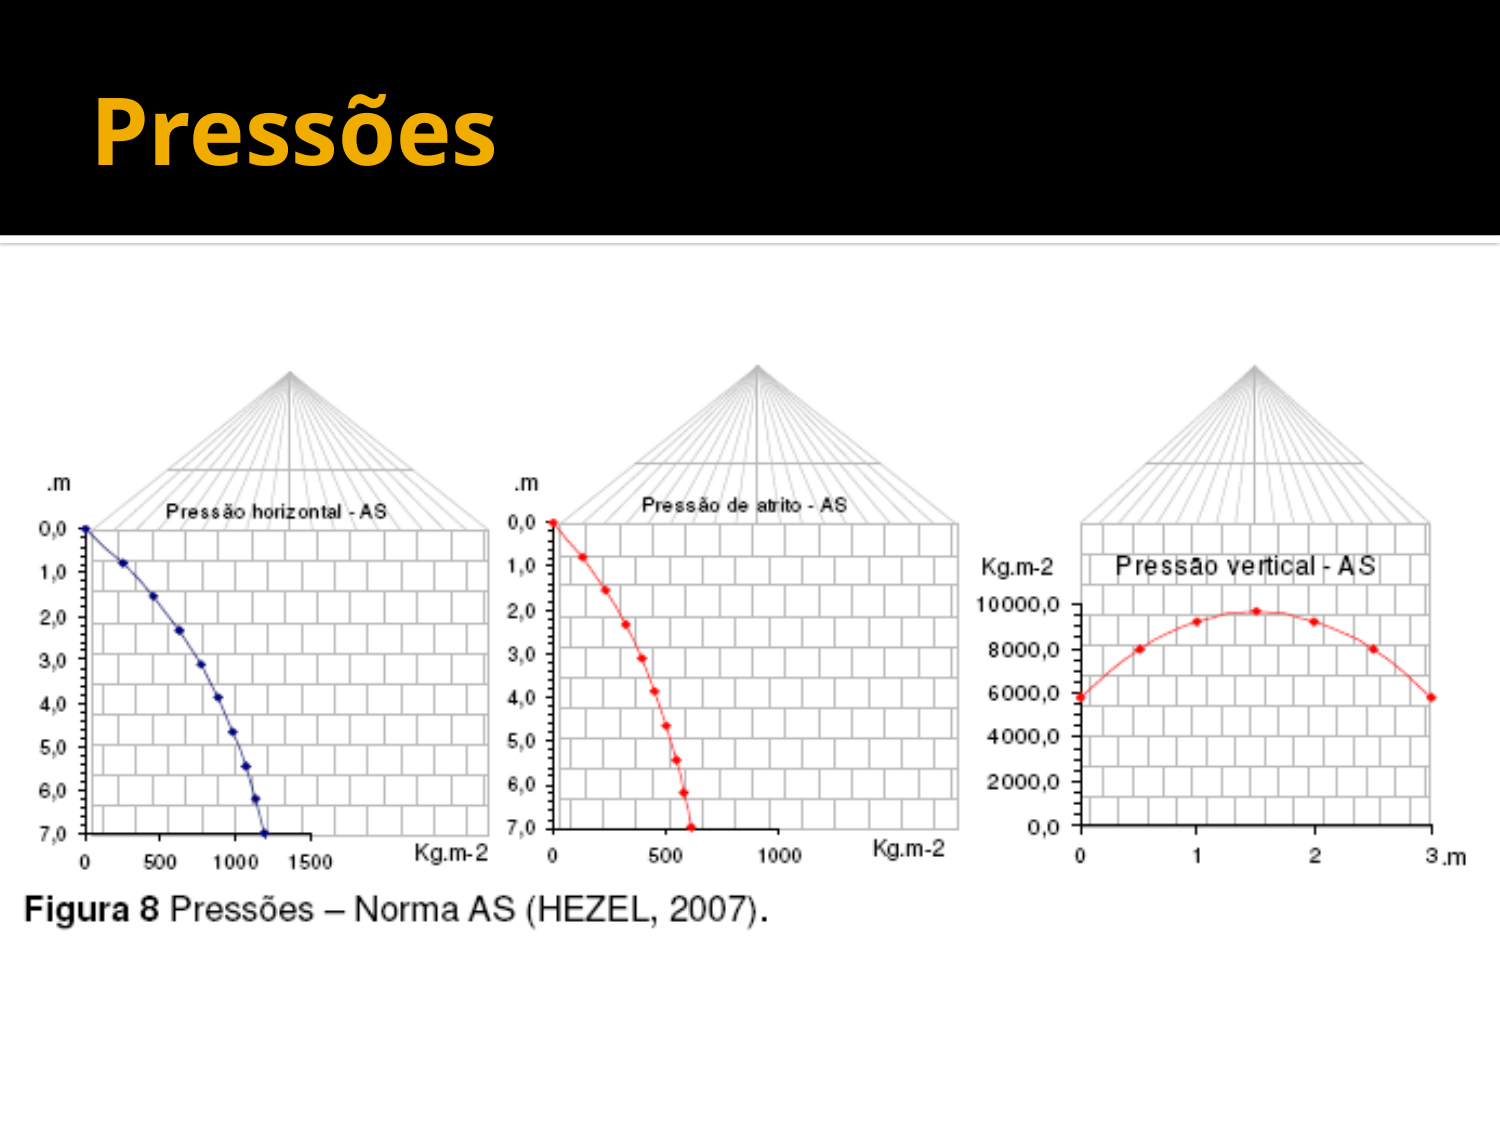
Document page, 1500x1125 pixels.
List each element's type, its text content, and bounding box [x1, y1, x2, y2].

picture [0, 326, 1500, 965]
title Pressões [75, 24, 1425, 231]
